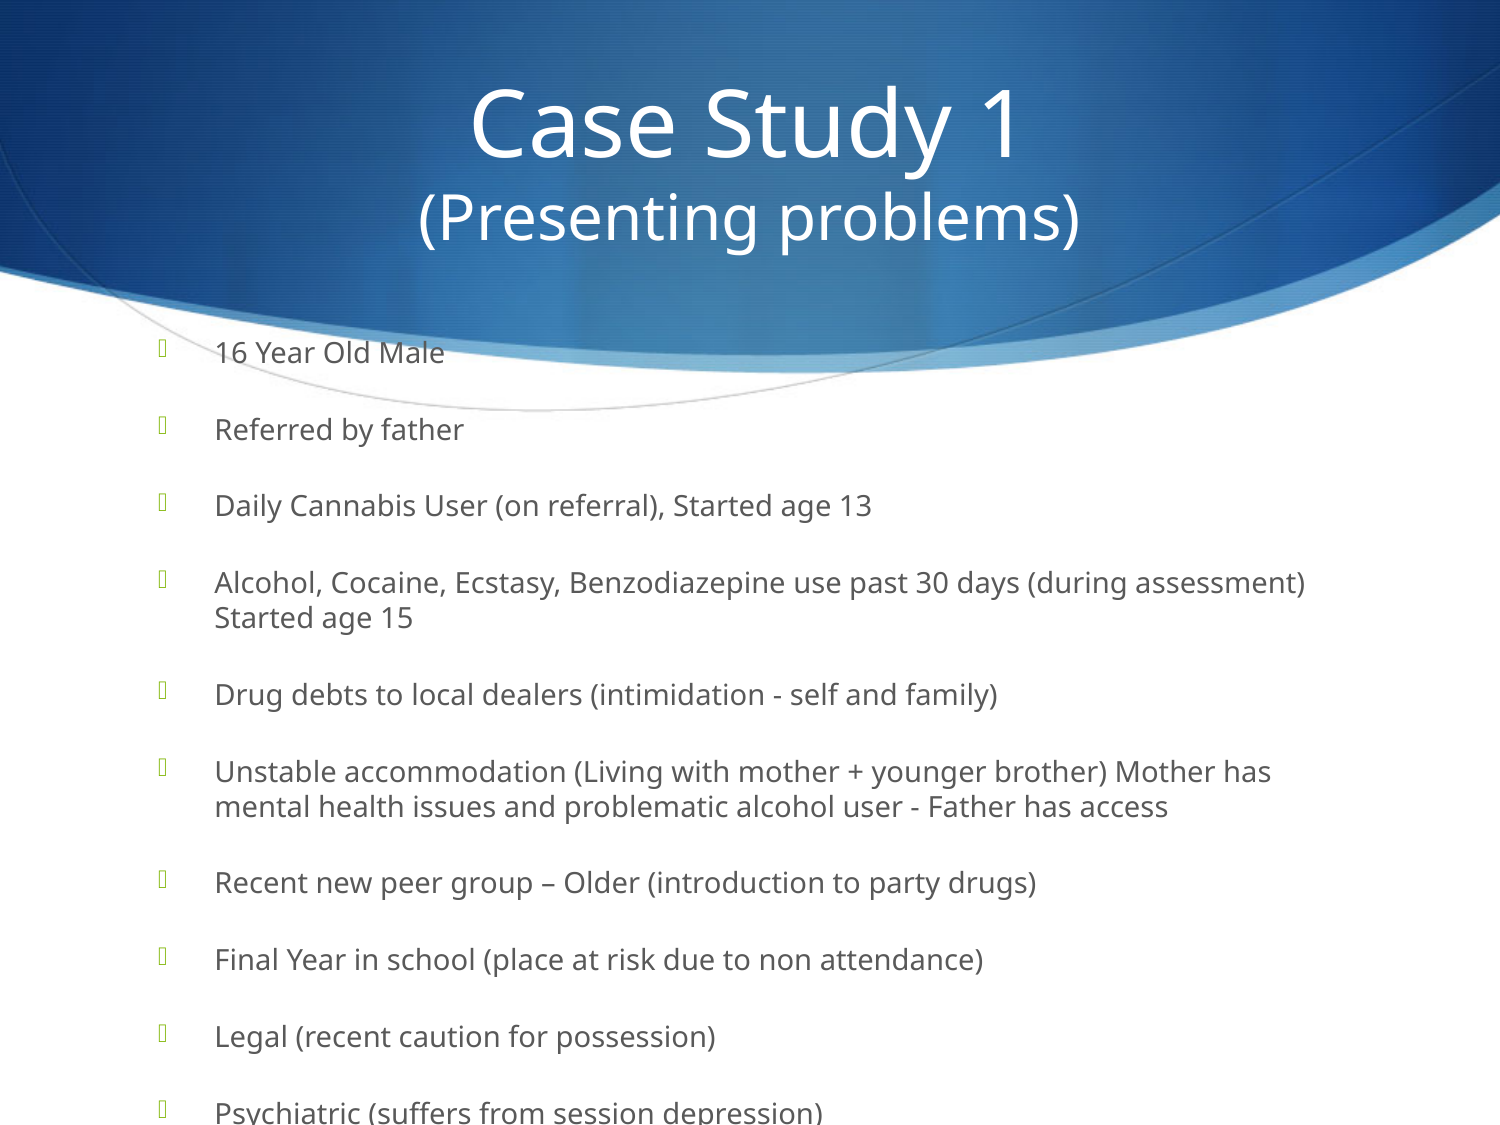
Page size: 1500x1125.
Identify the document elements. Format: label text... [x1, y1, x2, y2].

list 16 Year Old Male Referred by father Daily Cannabis User (on referral), Started age 13 Alcohol, Cocaine, Ecstasy, Benzodiazepine use past 30 days (during assessment) Started age 15 Drug debts to local dealers (intimidation - self and family) Unstable accommodation (Living with mother + younger brother) Mother has mental health issues and problematic alcohol user - Father has access Recent new peer group – Older (introduction to party drugs) Final Year in school (place at risk due to non attendance) Legal (recent caution for possession) Psychiatric (suffers from session depression) [143, 326, 1359, 1125]
title Case Study 1 (Presenting problems) [75, 55, 1425, 261]
picture [0, 0, 1500, 1125]
